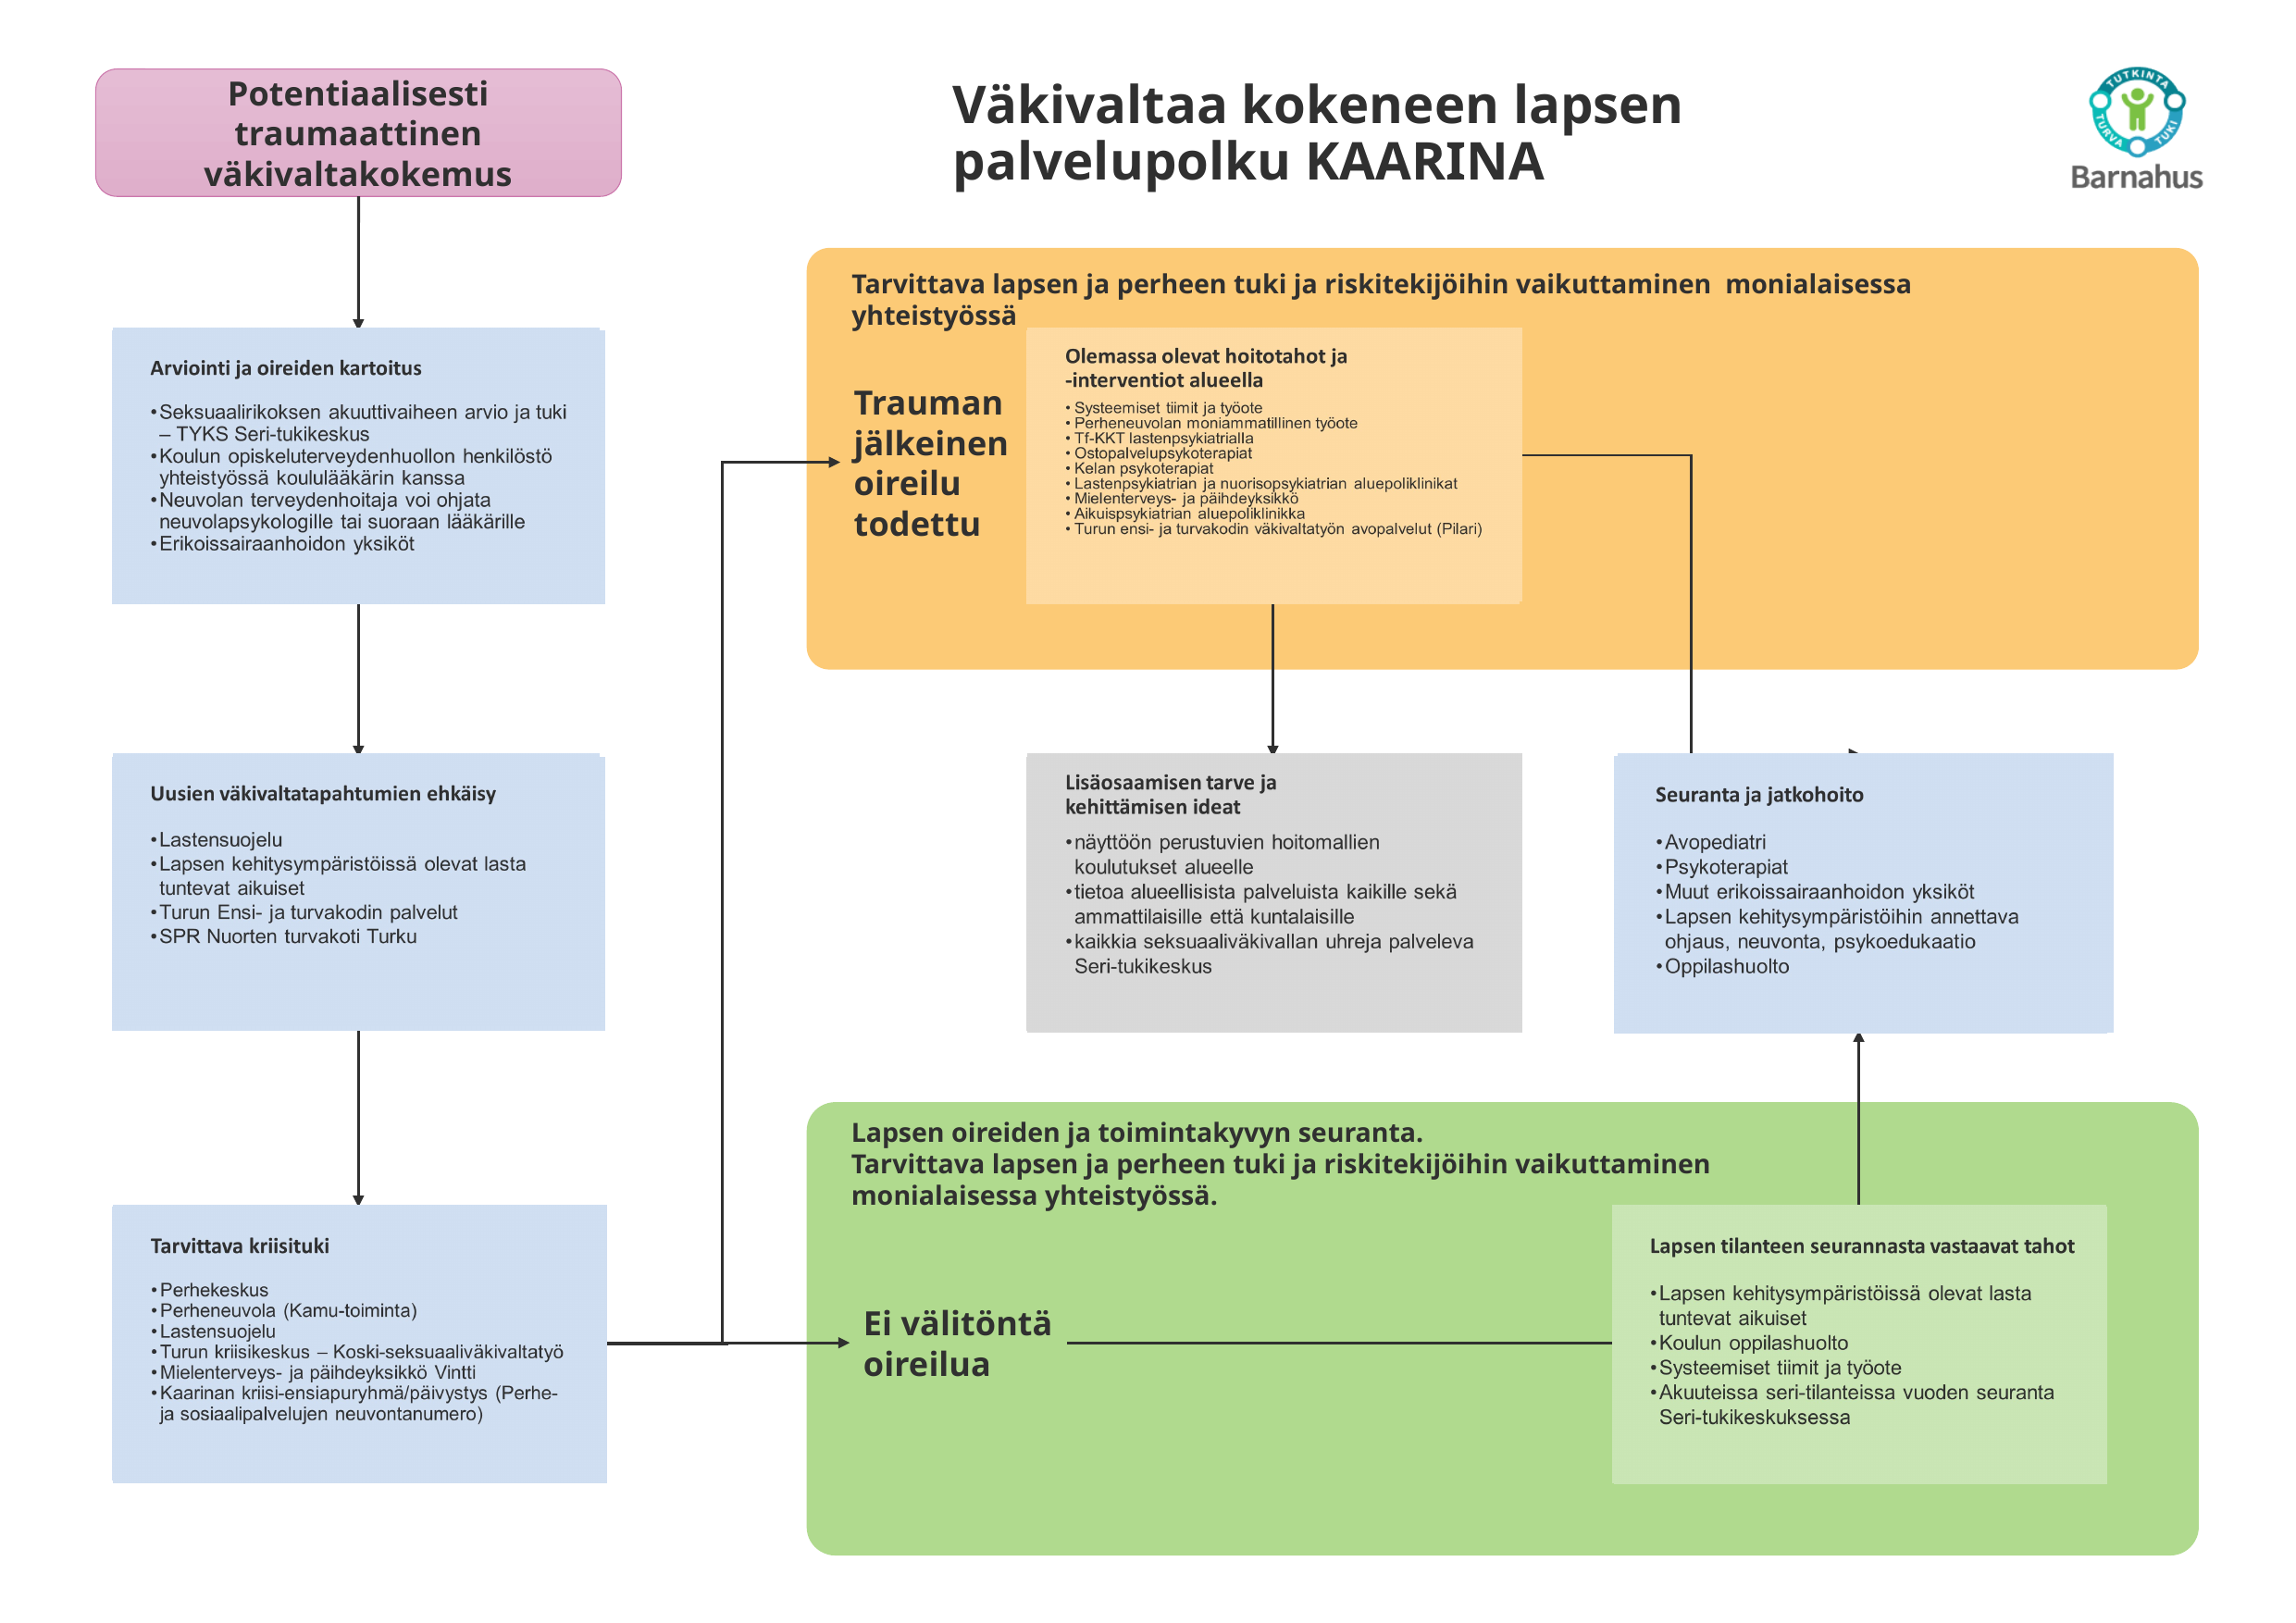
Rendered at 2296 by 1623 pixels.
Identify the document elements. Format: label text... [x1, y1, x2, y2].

picture [1612, 1205, 2107, 1484]
picture [2048, 42, 2228, 215]
picture [1026, 328, 1522, 604]
picture [1026, 753, 1522, 1033]
text_box Väkivaltaa kokeneen lapsen palvelupolku KAARINA [938, 71, 2023, 200]
picture [112, 328, 605, 604]
picture [1614, 753, 2114, 1034]
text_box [1521, 455, 1860, 754]
picture [112, 1205, 607, 1483]
picture [112, 753, 605, 1031]
